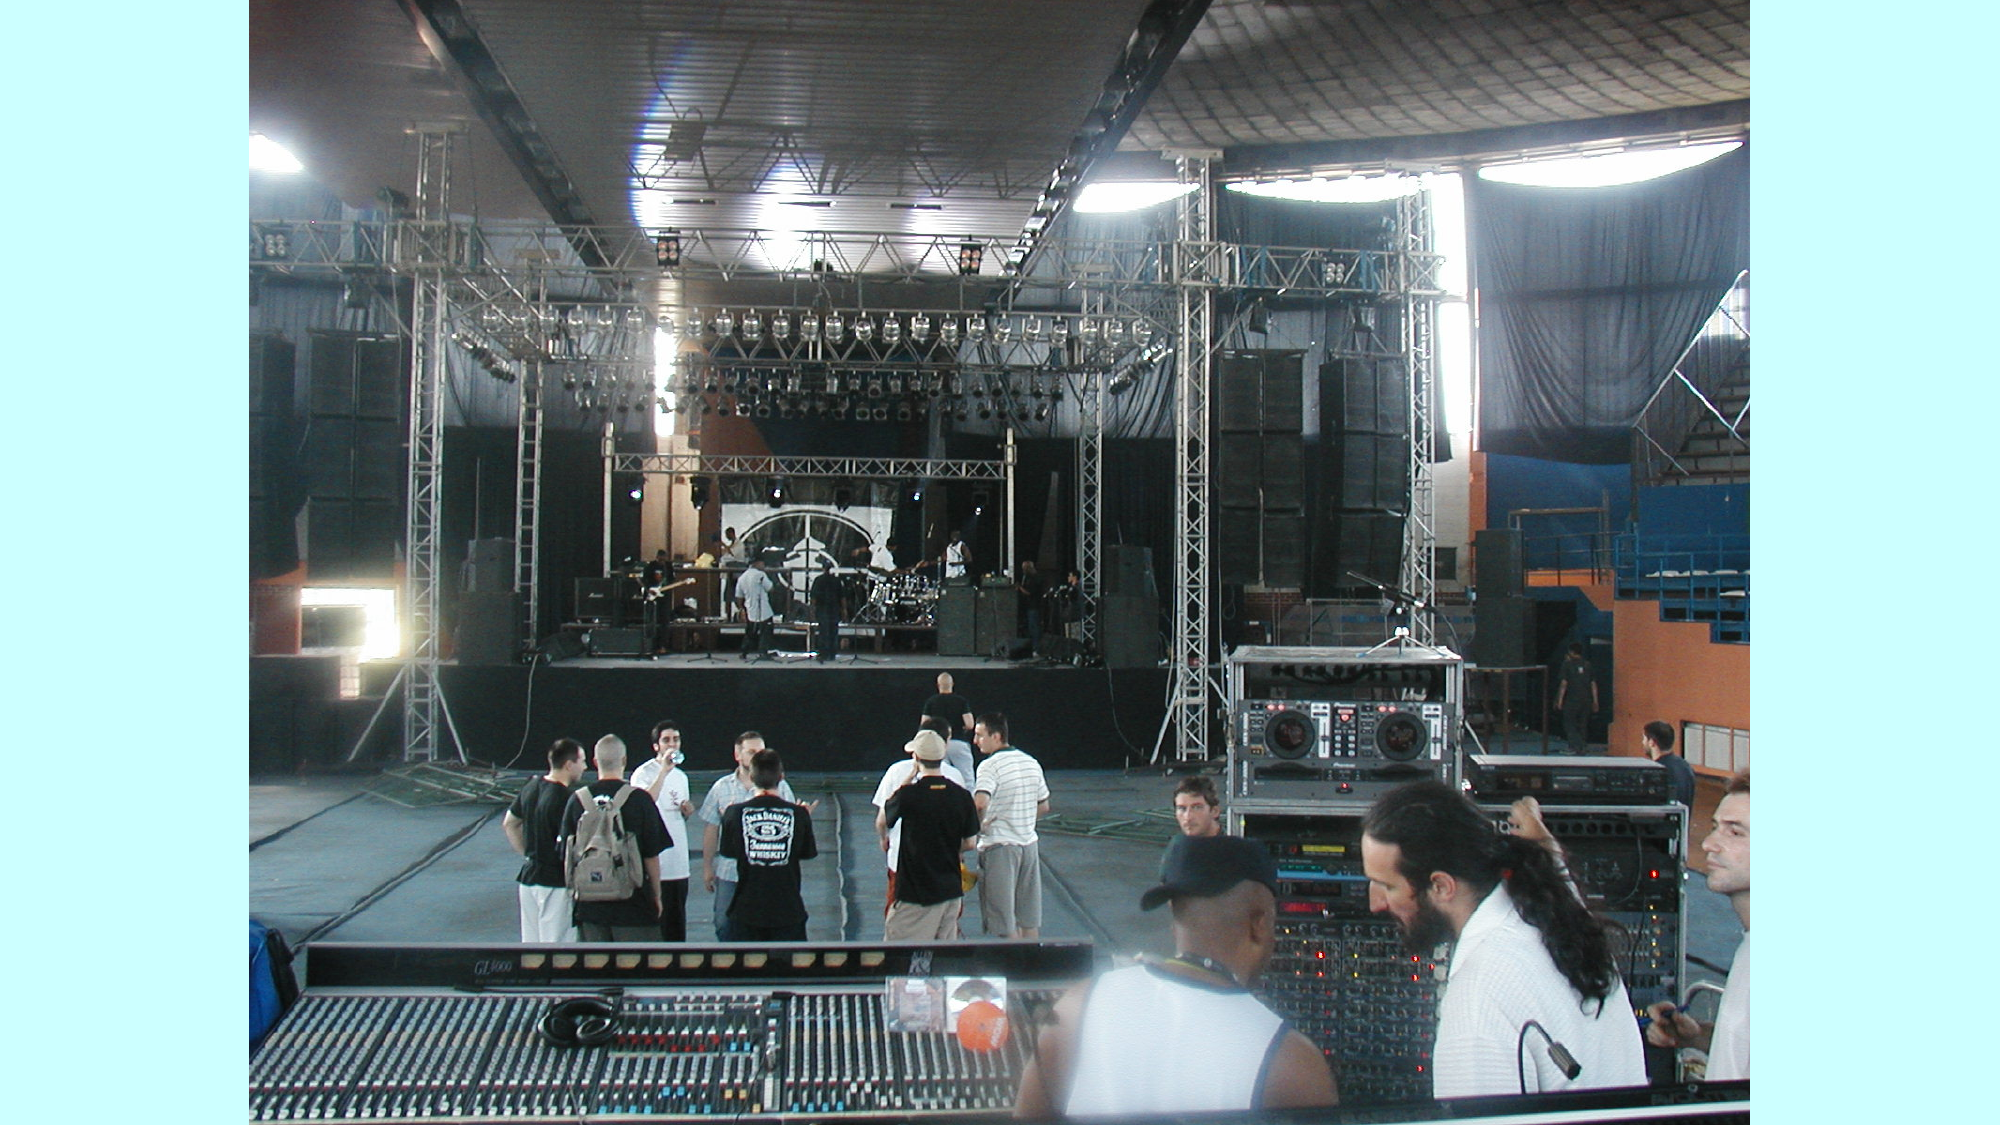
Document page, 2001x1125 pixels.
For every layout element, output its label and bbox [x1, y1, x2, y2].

picture [249, 0, 1750, 1125]
